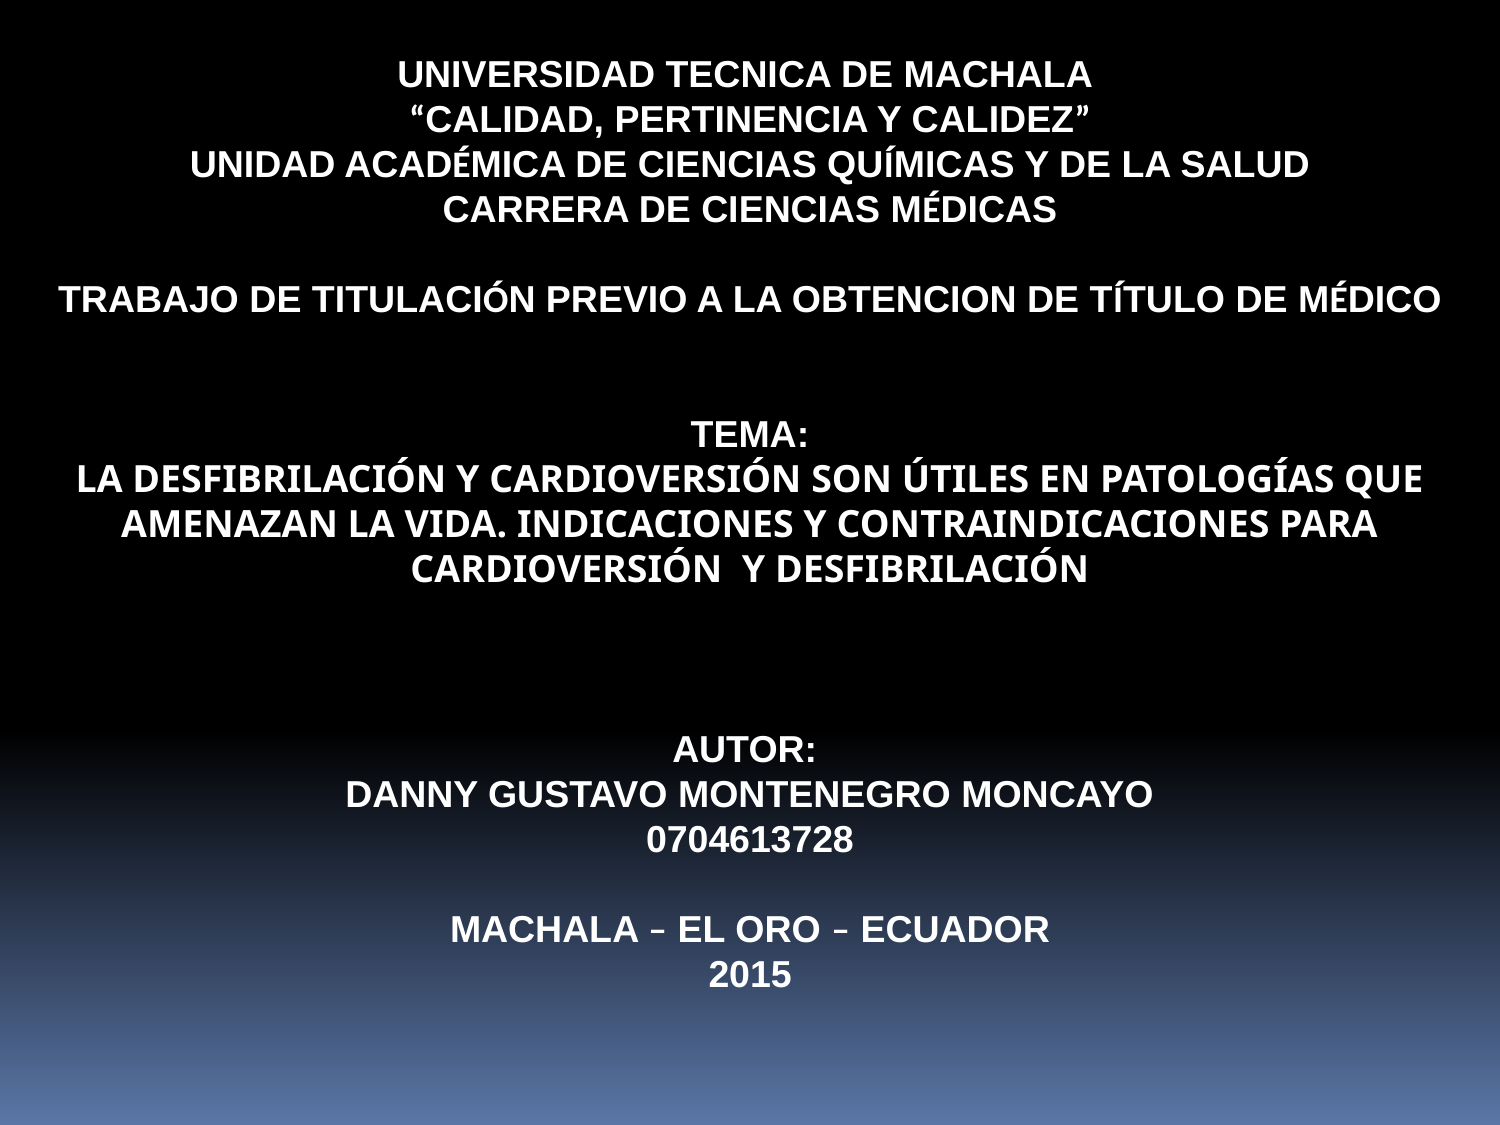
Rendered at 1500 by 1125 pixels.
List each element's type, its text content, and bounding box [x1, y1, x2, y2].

text_box UNIVERSIDAD TECNICA DE MACHALA “CALIDAD, PERTINENCIA Y CALIDEZ” UNIDAD ACADÉMICA DE CIENCIAS QUÍMICAS Y DE LA SALUD CARRERA DE CIENCIAS MÉDICAS TRABAJO DE TITULACIÓN PREVIO A LA OBTENCION DE TÍTULO DE MÉDICO TEMA: LA DESFIBRILACIÓN Y CARDIOVERSIÓN SON ÚTILES EN PATOLOGÍAS QUE AMENAZAN LA VIDA. INDICACIONES Y CONTRAINDICACIONES PARA CARDIOVERSIÓN Y DESFIBRILACIÓN AUTOR: DANNY GUSTAVO MONTENEGRO MONCAYO 0704613728 MACHALA – EL ORO – ECUADOR 2015 [0, 42, 1500, 1048]
